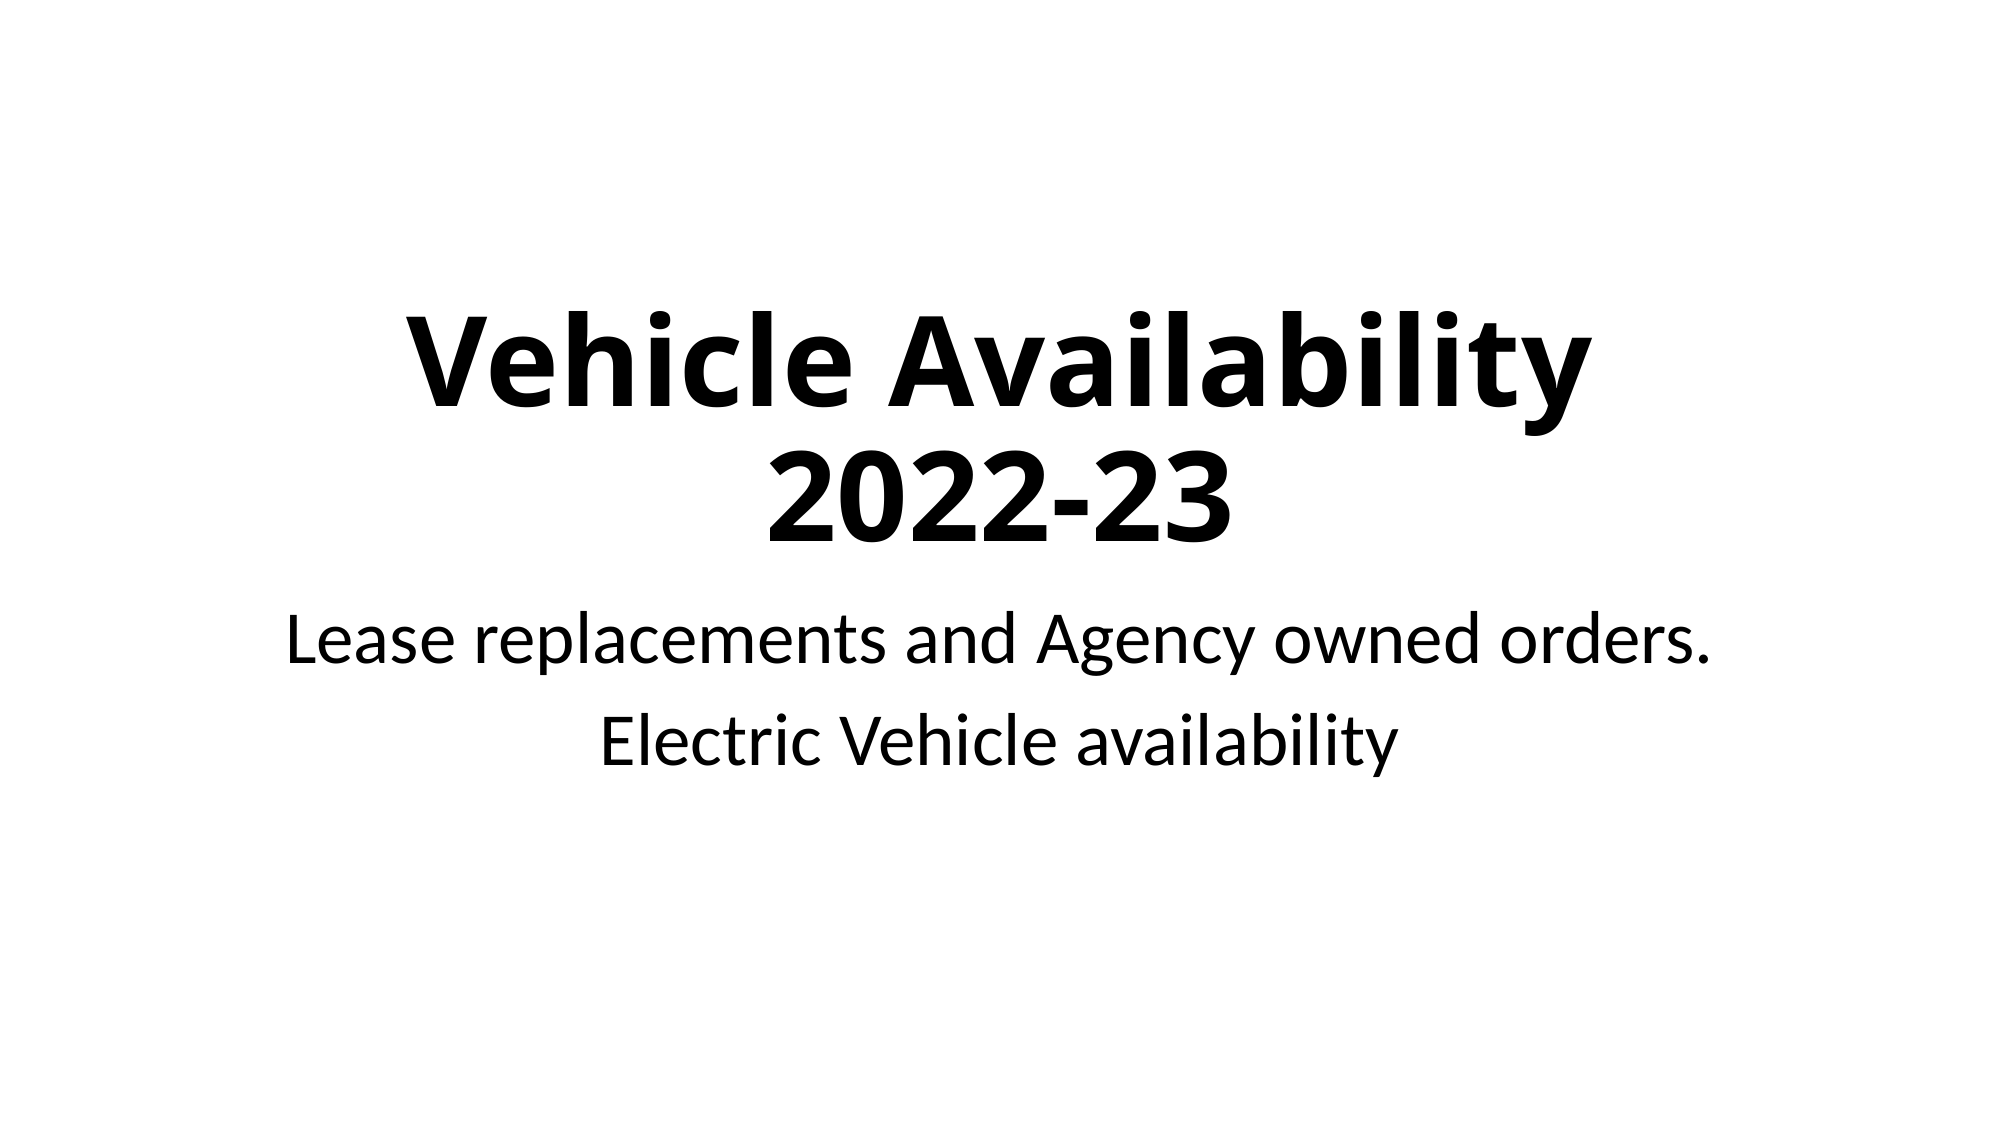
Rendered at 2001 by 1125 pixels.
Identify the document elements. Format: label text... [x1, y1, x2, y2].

subtitle Lease replacements and Agency owned orders. Electric Vehicle availability [249, 590, 1750, 863]
title Vehicle Availability 2022-23 [249, 184, 1750, 576]
